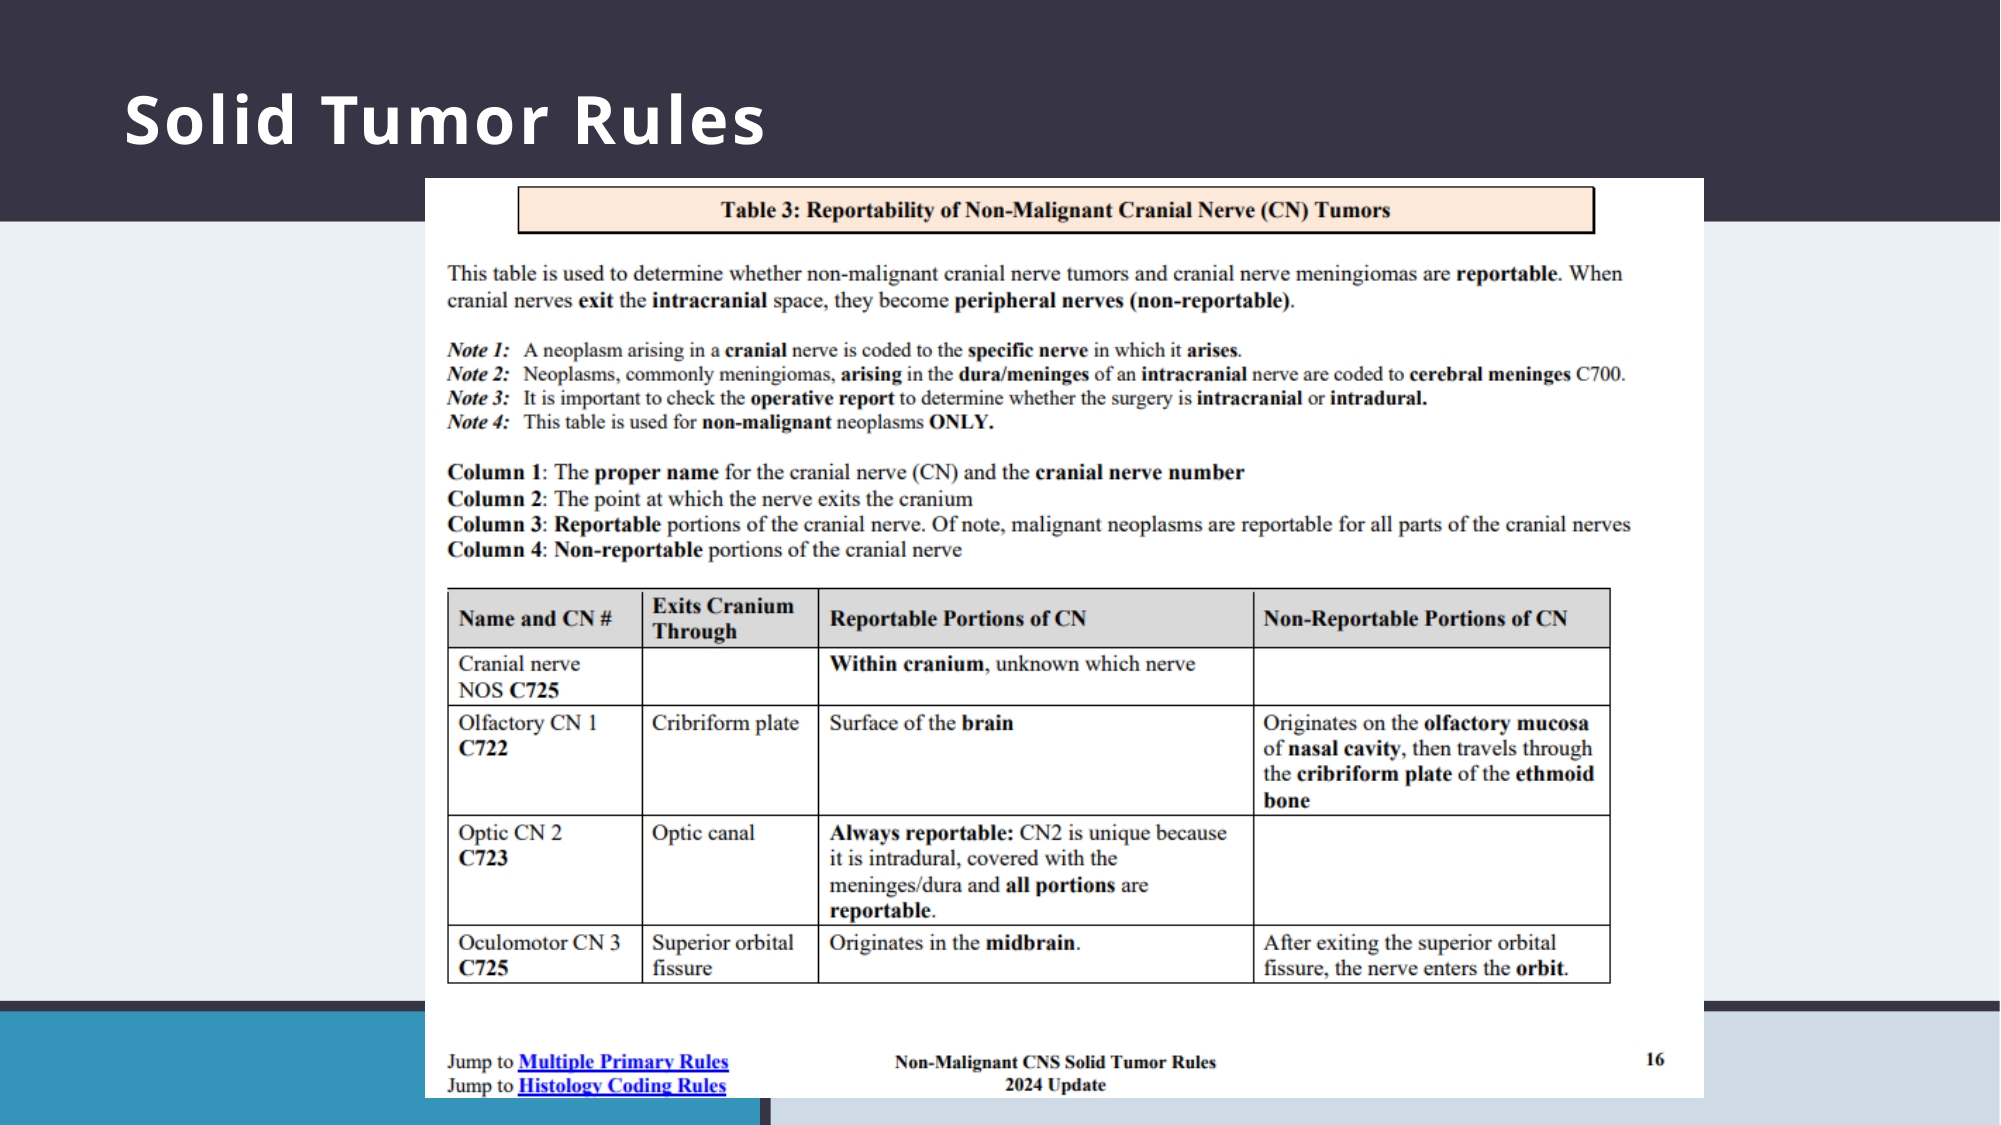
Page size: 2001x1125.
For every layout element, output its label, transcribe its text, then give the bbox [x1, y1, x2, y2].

title Solid Tumor Rules [106, 15, 1895, 207]
picture [424, 178, 1704, 1098]
